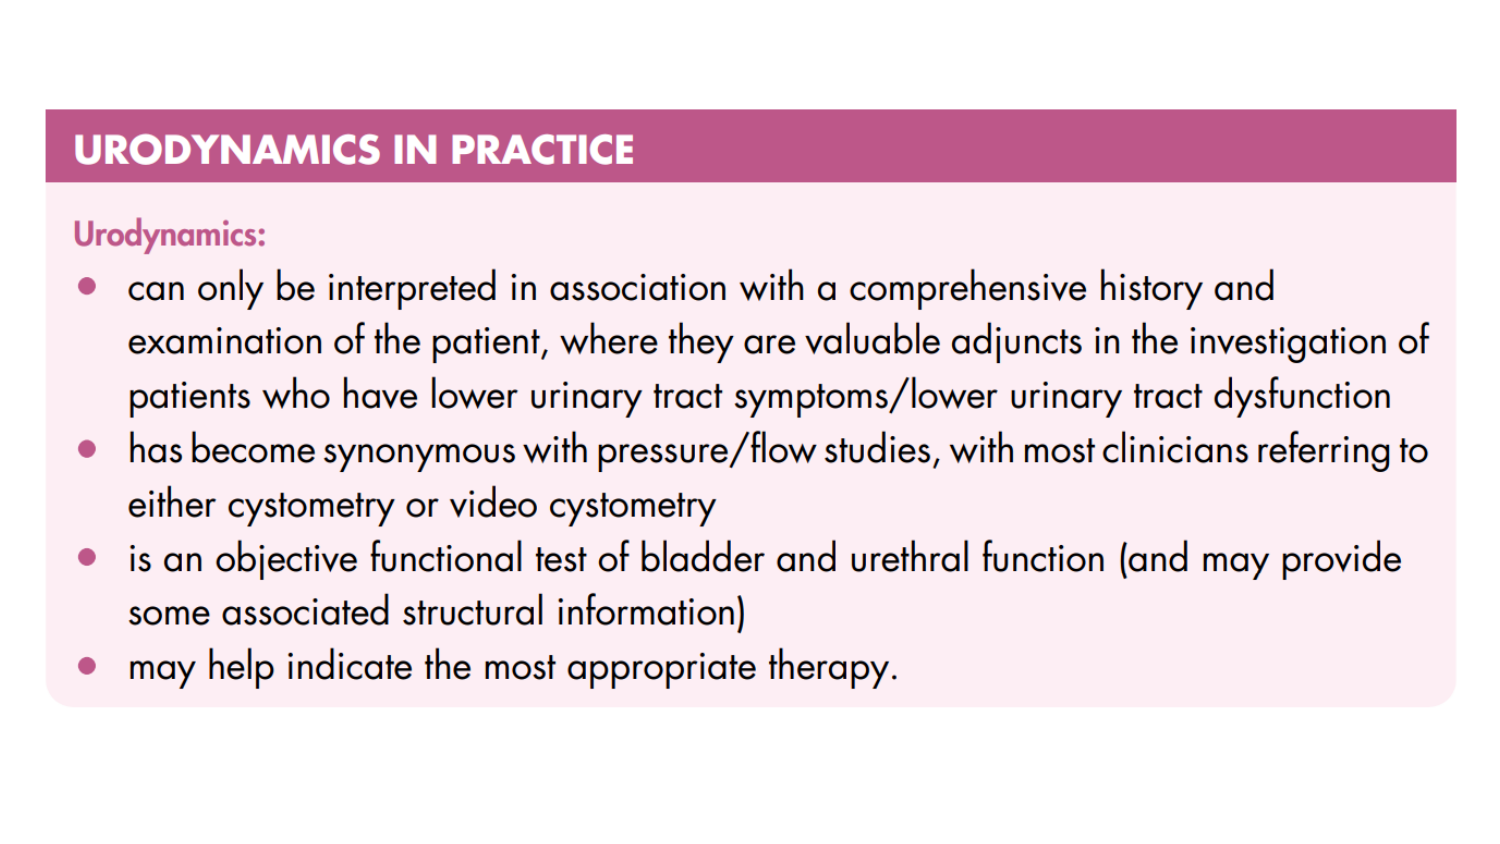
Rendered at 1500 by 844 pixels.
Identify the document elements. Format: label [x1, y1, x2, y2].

picture [38, 103, 1462, 716]
